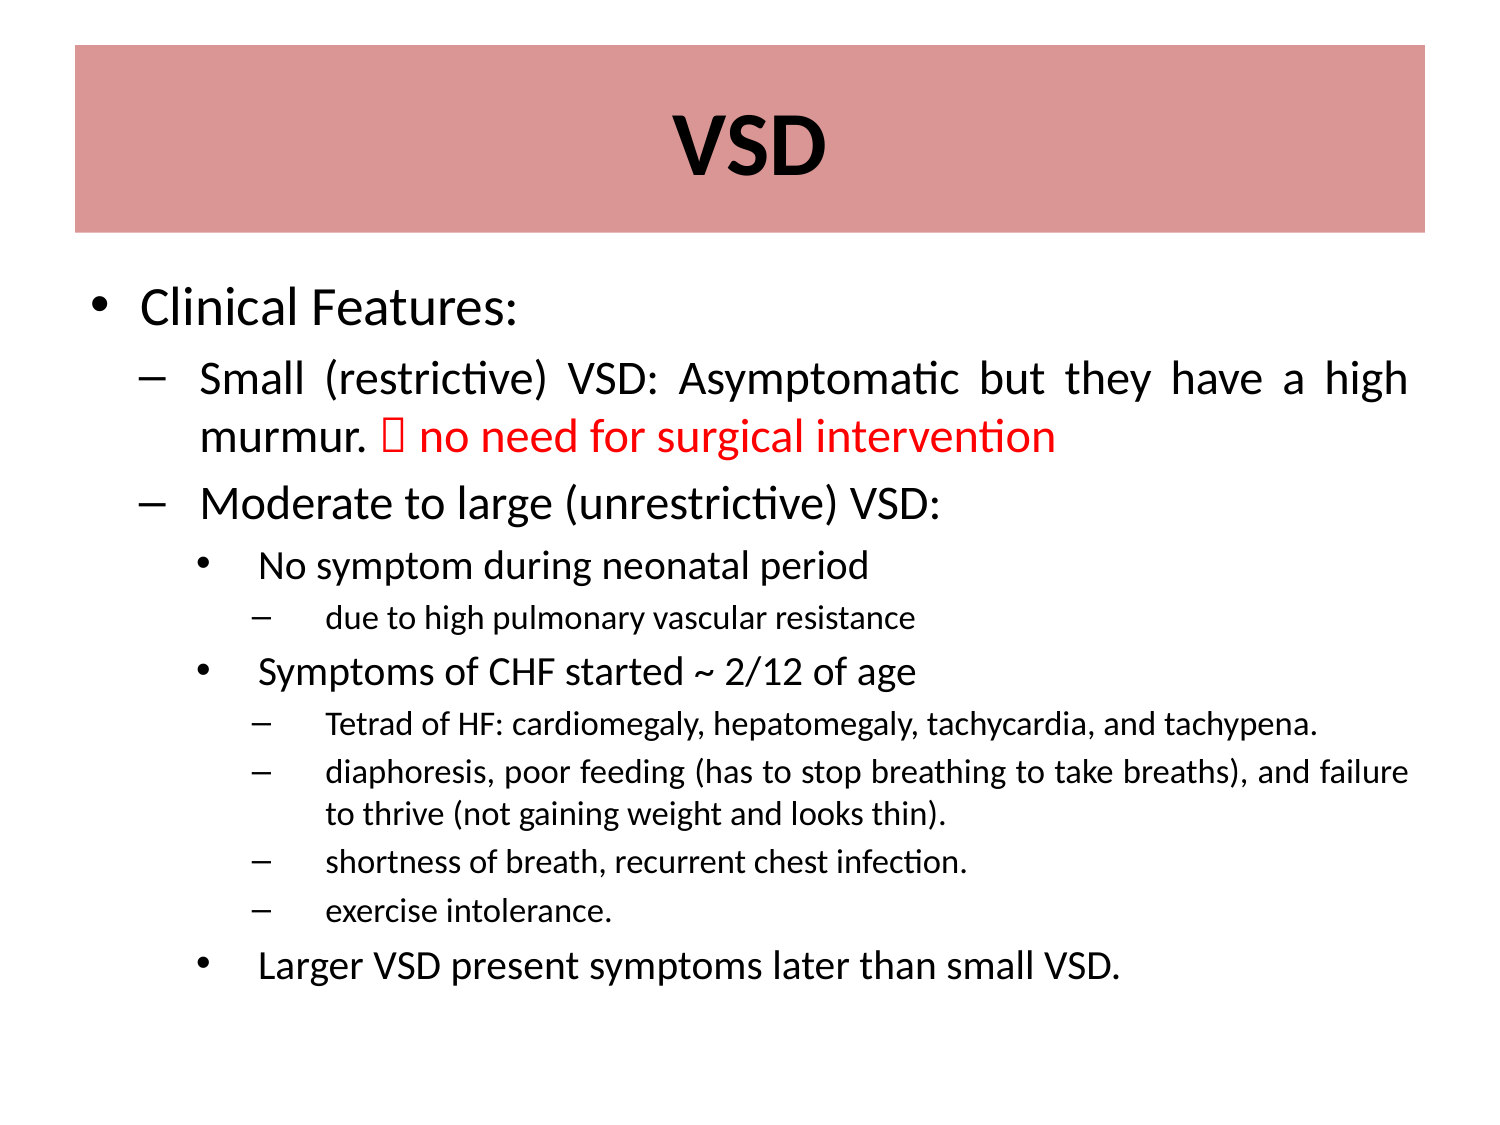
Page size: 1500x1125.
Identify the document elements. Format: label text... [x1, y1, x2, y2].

list Clinical Features: Small (restrictive) VSD: Asymptomatic but they have a high murmur.  no need for surgical intervention Moderate to large (unrestrictive) VSD: No symptom during neonatal period due to high pulmonary vascular resistance Symptoms of CHF started ~ 2/12 of age Tetrad of HF: cardiomegaly, hepatomegaly, tachycardia, and tachypena. diaphoresis, poor feeding (has to stop breathing to take breaths), and failure to thrive (not gaining weight and looks thin). shortness of breath, recurrent chest infection. exercise intolerance. Larger VSD present symptoms later than small VSD. [75, 262, 1425, 1005]
title VSD [75, 45, 1425, 233]
